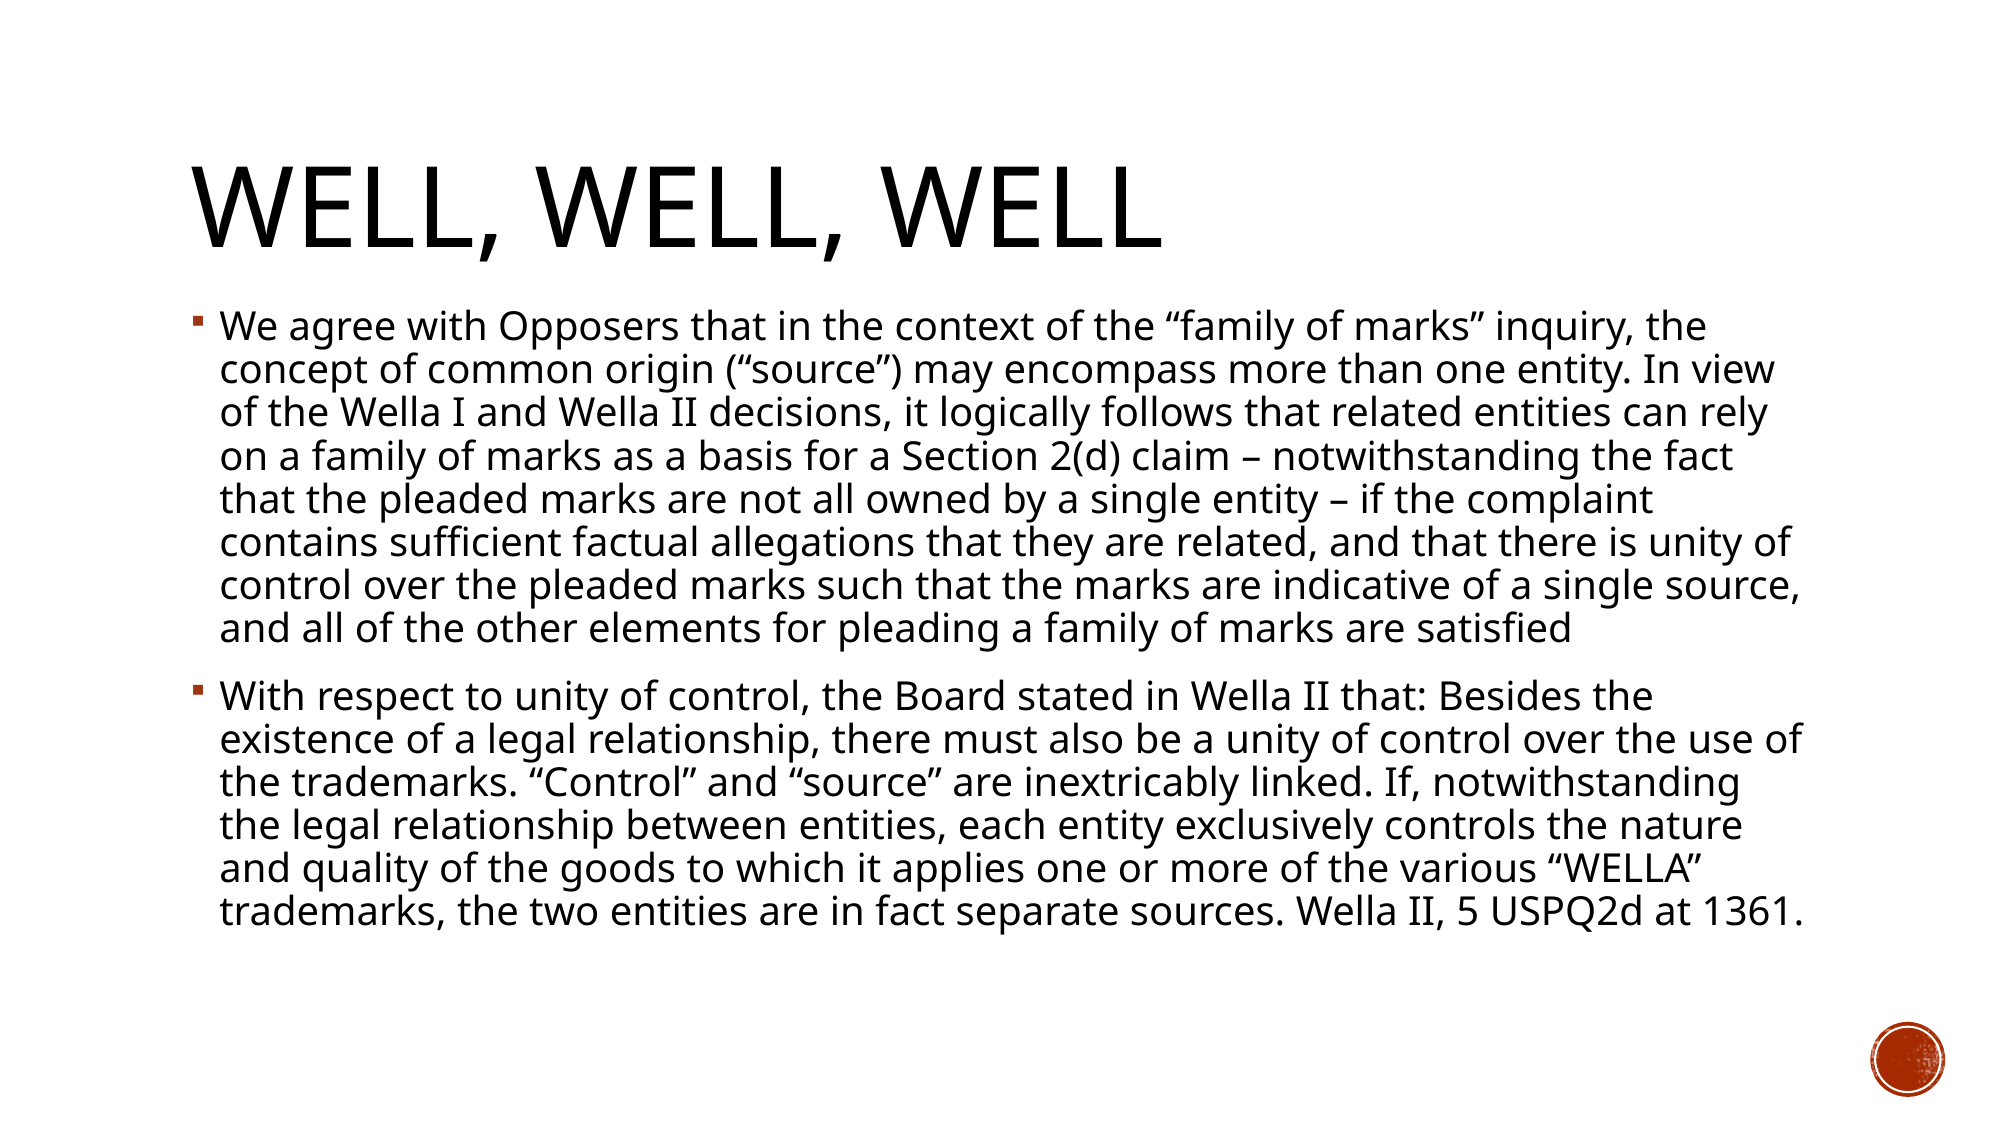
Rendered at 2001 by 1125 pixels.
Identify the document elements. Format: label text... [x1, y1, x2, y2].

title Well, well, well [175, 79, 1826, 298]
list We agree with Opposers that in the context of the “family of marks” inquiry, the concept of common origin (“source”) may encompass more than one entity. In view of the Wella I and Wella II decisions, it logically follows that related entities can rely on a family of marks as a basis for a Section 2(d) claim – notwithstanding the fact that the pleaded marks are not all owned by a single entity – if the complaint contains sufficient factual allegations that they are related, and that there is unity of control over the pleaded marks such that the marks are indicative of a single source, and all of the other elements for pleading a family of marks are satisfied With respect to unity of control, the Board stated in Wella II that: Besides the existence of a legal relationship, there must also be a unity of control over the use of the trademarks. “Control” and “source” are inextricably linked. If, notwithstanding the legal relationship between entities, each entity exclusively controls the nature and quality of the goods to which it applies one or more of the various “WELLA” trademarks, the two entities are in fact separate sources. Wella II, 5 USPQ2d at 1361. [175, 298, 1826, 1013]
